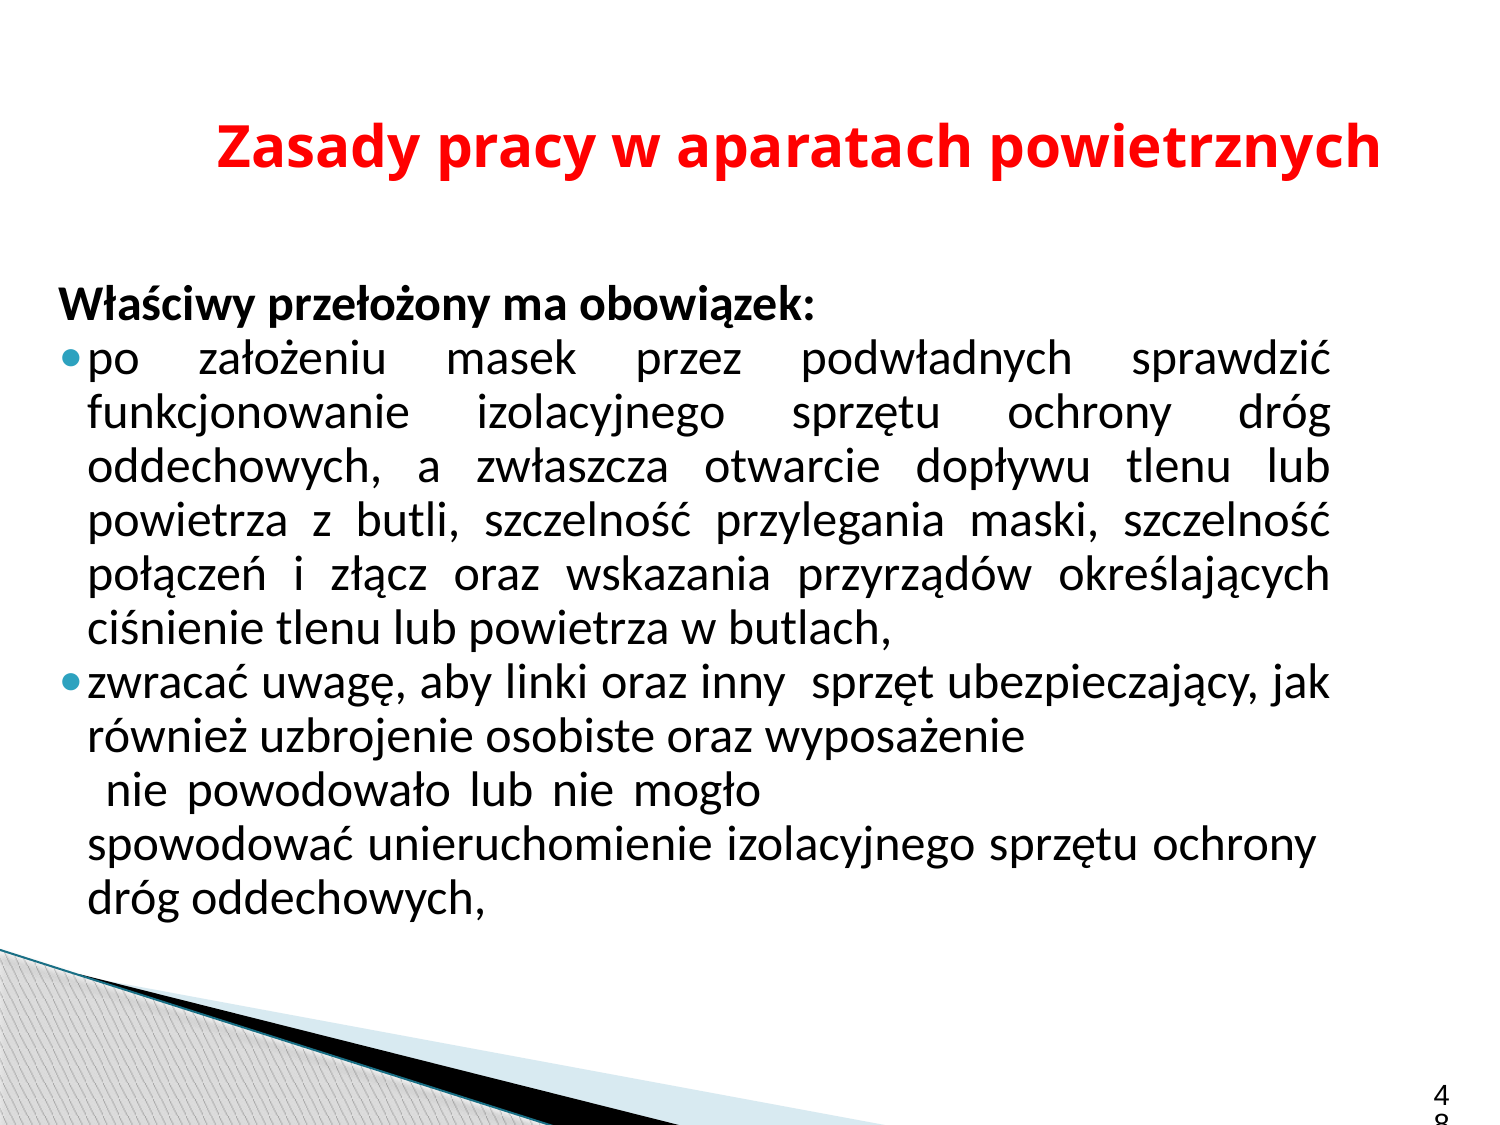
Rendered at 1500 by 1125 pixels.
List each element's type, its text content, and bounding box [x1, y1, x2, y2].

title Zasady pracy w aparatach powietrznych [100, 50, 1500, 238]
slide_number 48 [1418, 1051, 1479, 1112]
list Właściwy przełożony ma obowiązek: po założeniu masek przez podwładnych sprawdzić funkcjonowanie izolacyjnego sprzętu ochrony dróg oddechowych, a zwłaszcza otwarcie dopływu tlenu lub powietrza z butli, szczelność przylegania maski, szczelność połączeń i złącz oraz wskazania przyrządów określających ciśnienie tlenu lub powietrza w butlach, zwracać uwagę, aby linki oraz inny sprzęt ubezpieczający, jak również uzbrojenie osobiste oraz wyposażenie nie powodowało lub nie mogło spowodować unieruchomienie izolacyjnego sprzętu ochrony dróg oddechowych, [0, 262, 1347, 1075]
